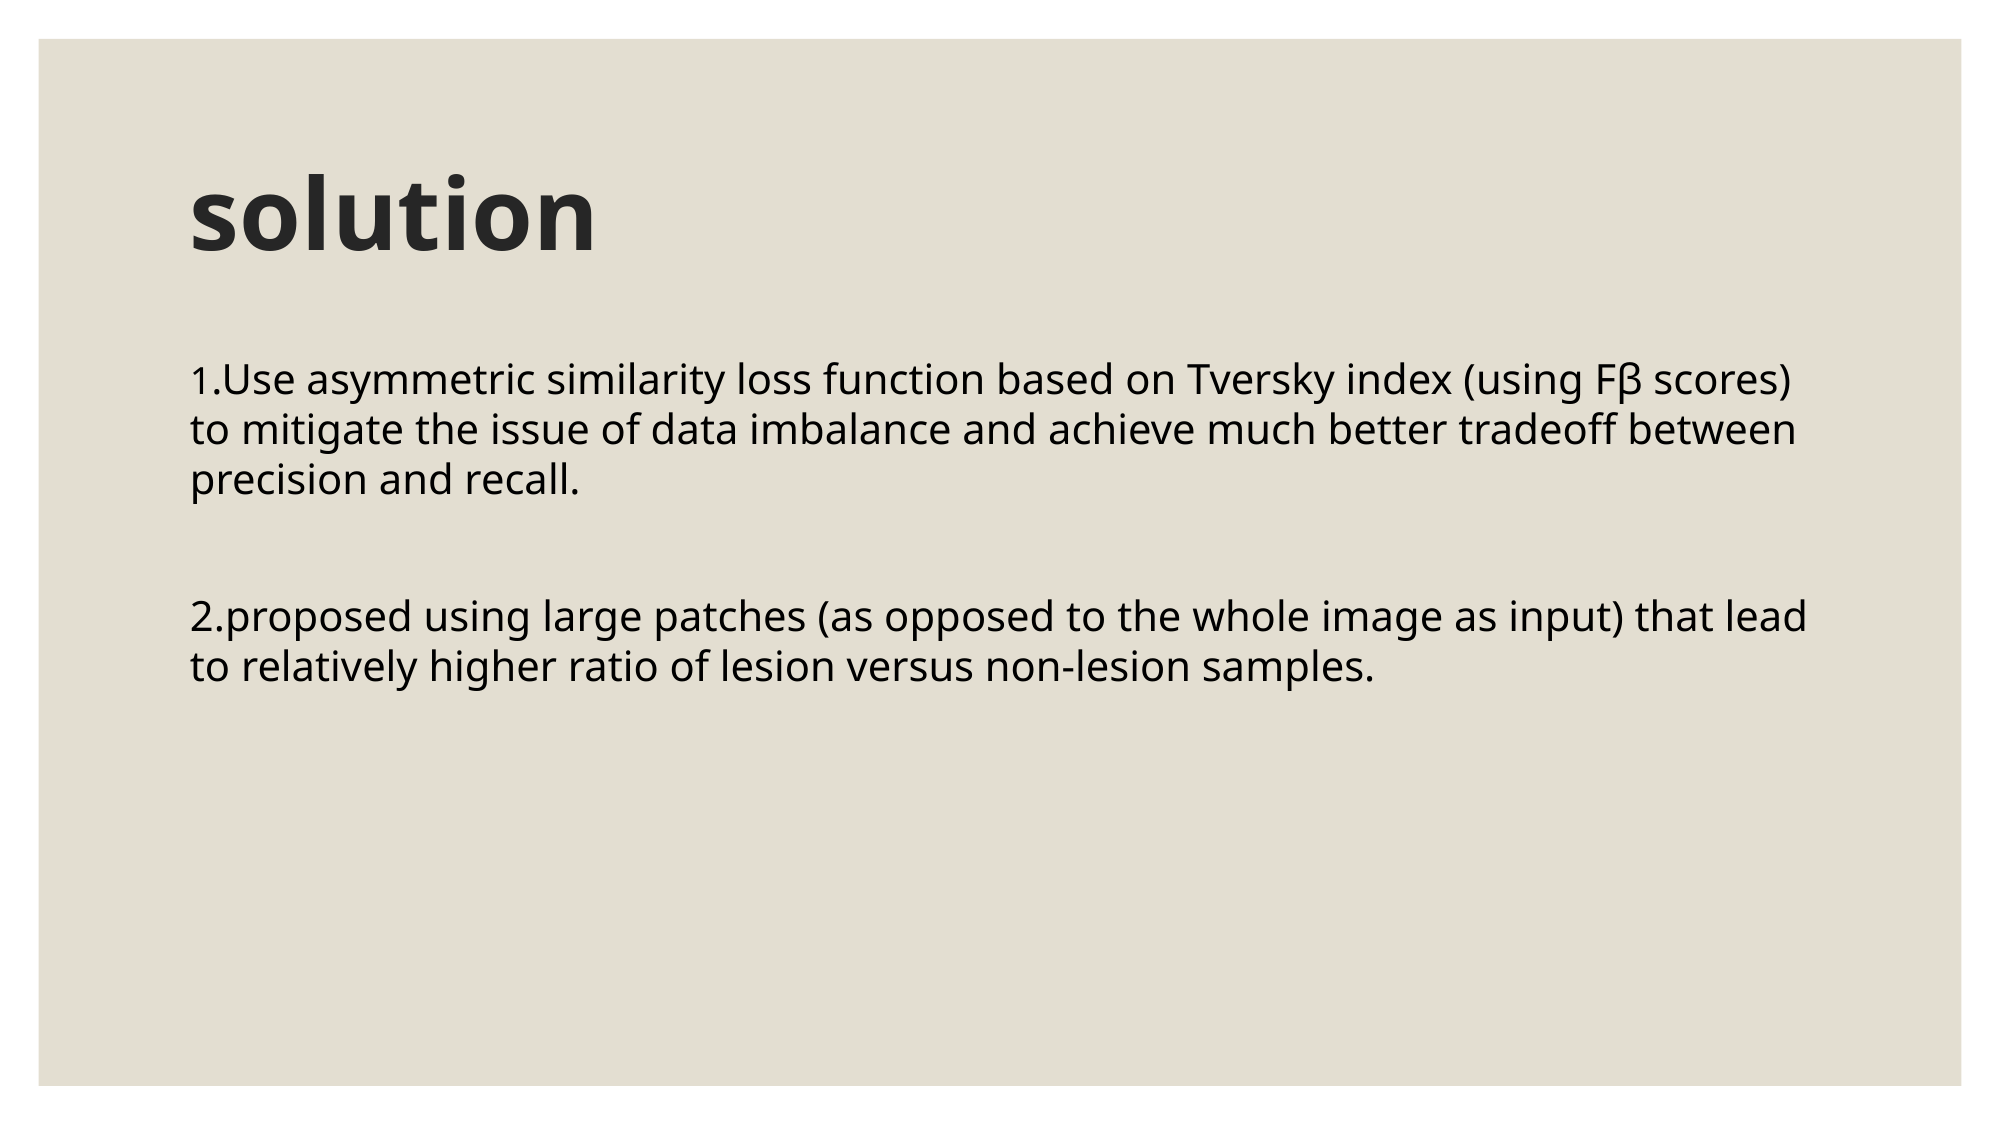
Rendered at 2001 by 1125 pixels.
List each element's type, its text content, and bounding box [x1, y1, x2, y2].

title solution [174, 105, 1825, 331]
list 1.Use asymmetric similarity loss function based on Tversky index (using Fβ scores) to mitigate the issue of data imbalance and achieve much better tradeoff between precision and recall. 2.proposed using large patches (as opposed to the whole image as input) that lead to relatively higher ratio of lesion versus non-lesion samples. [174, 345, 1825, 990]
